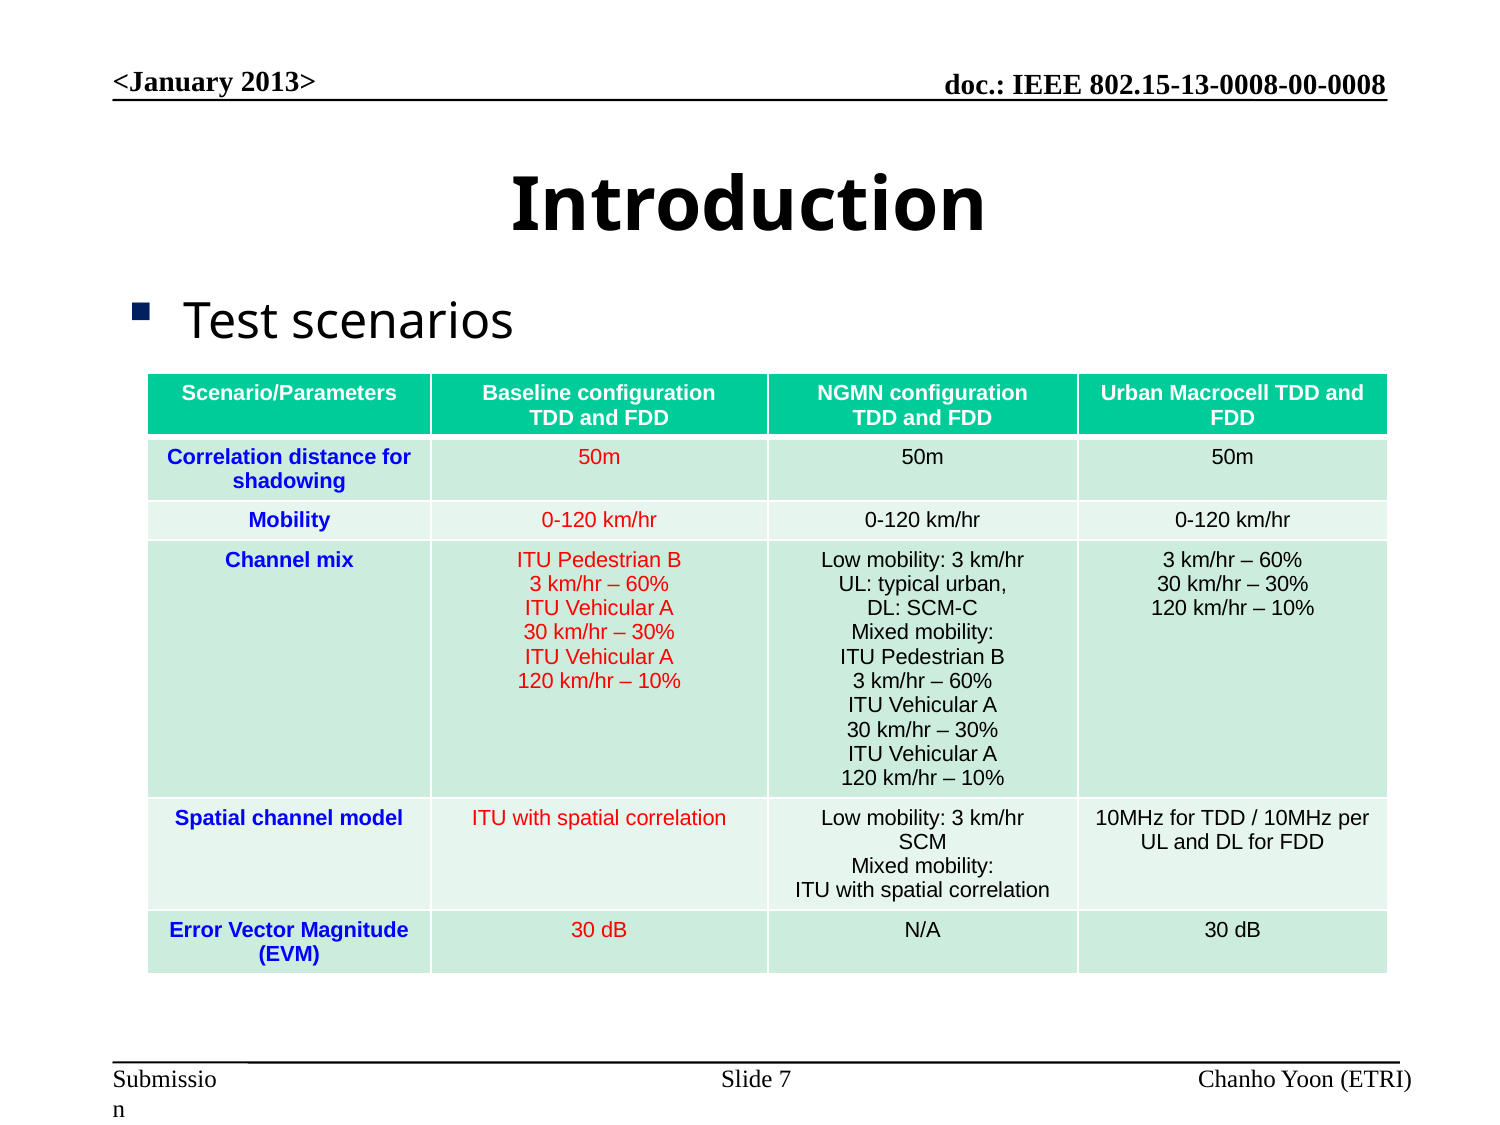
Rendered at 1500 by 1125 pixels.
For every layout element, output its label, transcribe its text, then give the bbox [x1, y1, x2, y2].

table_header Baseline configuration TDD and FDD [432, 374, 767, 434]
table_cell Error Vector Magnitude (EVM) [148, 911, 430, 973]
table_cell N/A [769, 911, 1077, 973]
title Introduction [112, 112, 1388, 280]
table_cell 30 dB [1079, 911, 1387, 973]
table_header Urban Macrocell TDD and FDD [1079, 374, 1387, 434]
table_header NGMN configuration TDD and FDD [769, 374, 1077, 434]
table_cell Correlation distance for shadowing [148, 440, 430, 500]
slide_number Slide 7 [712, 1061, 800, 1093]
table_cell Channel mix [148, 541, 430, 797]
table_cell 50m [1079, 440, 1387, 500]
table_cell Low mobility: 3 km/hr SCM Mixed mobility: ITU with spatial correlation [769, 799, 1077, 909]
table_cell 50m [432, 440, 767, 500]
footer Chanho Yoon (ETRI) [855, 1061, 1413, 1124]
table_cell ITU with spatial correlation [432, 799, 767, 909]
list Test scenarios [112, 280, 1388, 1001]
table_cell 50m [769, 440, 1077, 500]
table_header Scenario/Parameters [148, 374, 430, 434]
table_cell 3 km/hr – 60% 30 km/hr – 30% 120 km/hr – 10% [1079, 541, 1387, 797]
table_cell 0-120 km/hr [1079, 502, 1387, 539]
table_cell ITU Pedestrian B 3 km/hr – 60% ITU Vehicular A 30 km/hr – 30% ITU Vehicular A 120 km/hr – 10% [432, 541, 767, 797]
table_cell 10MHz for TDD / 10MHz per UL and DL for FDD [1079, 799, 1387, 909]
table_cell Low mobility: 3 km/hr UL: typical urban, DL: SCM-C Mixed mobility: ITU Pedestrian B 3 km/hr – 60% ITU Vehicular A 30 km/hr – 30% ITU Vehicular A 120 km/hr – 10% [769, 541, 1077, 797]
table_cell 30 dB [432, 911, 767, 973]
table_cell Spatial channel model [148, 799, 430, 909]
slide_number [112, 61, 376, 98]
table_cell 0-120 km/hr [432, 502, 767, 539]
table_cell Mobility [148, 502, 430, 539]
table_cell 0-120 km/hr [769, 502, 1077, 539]
